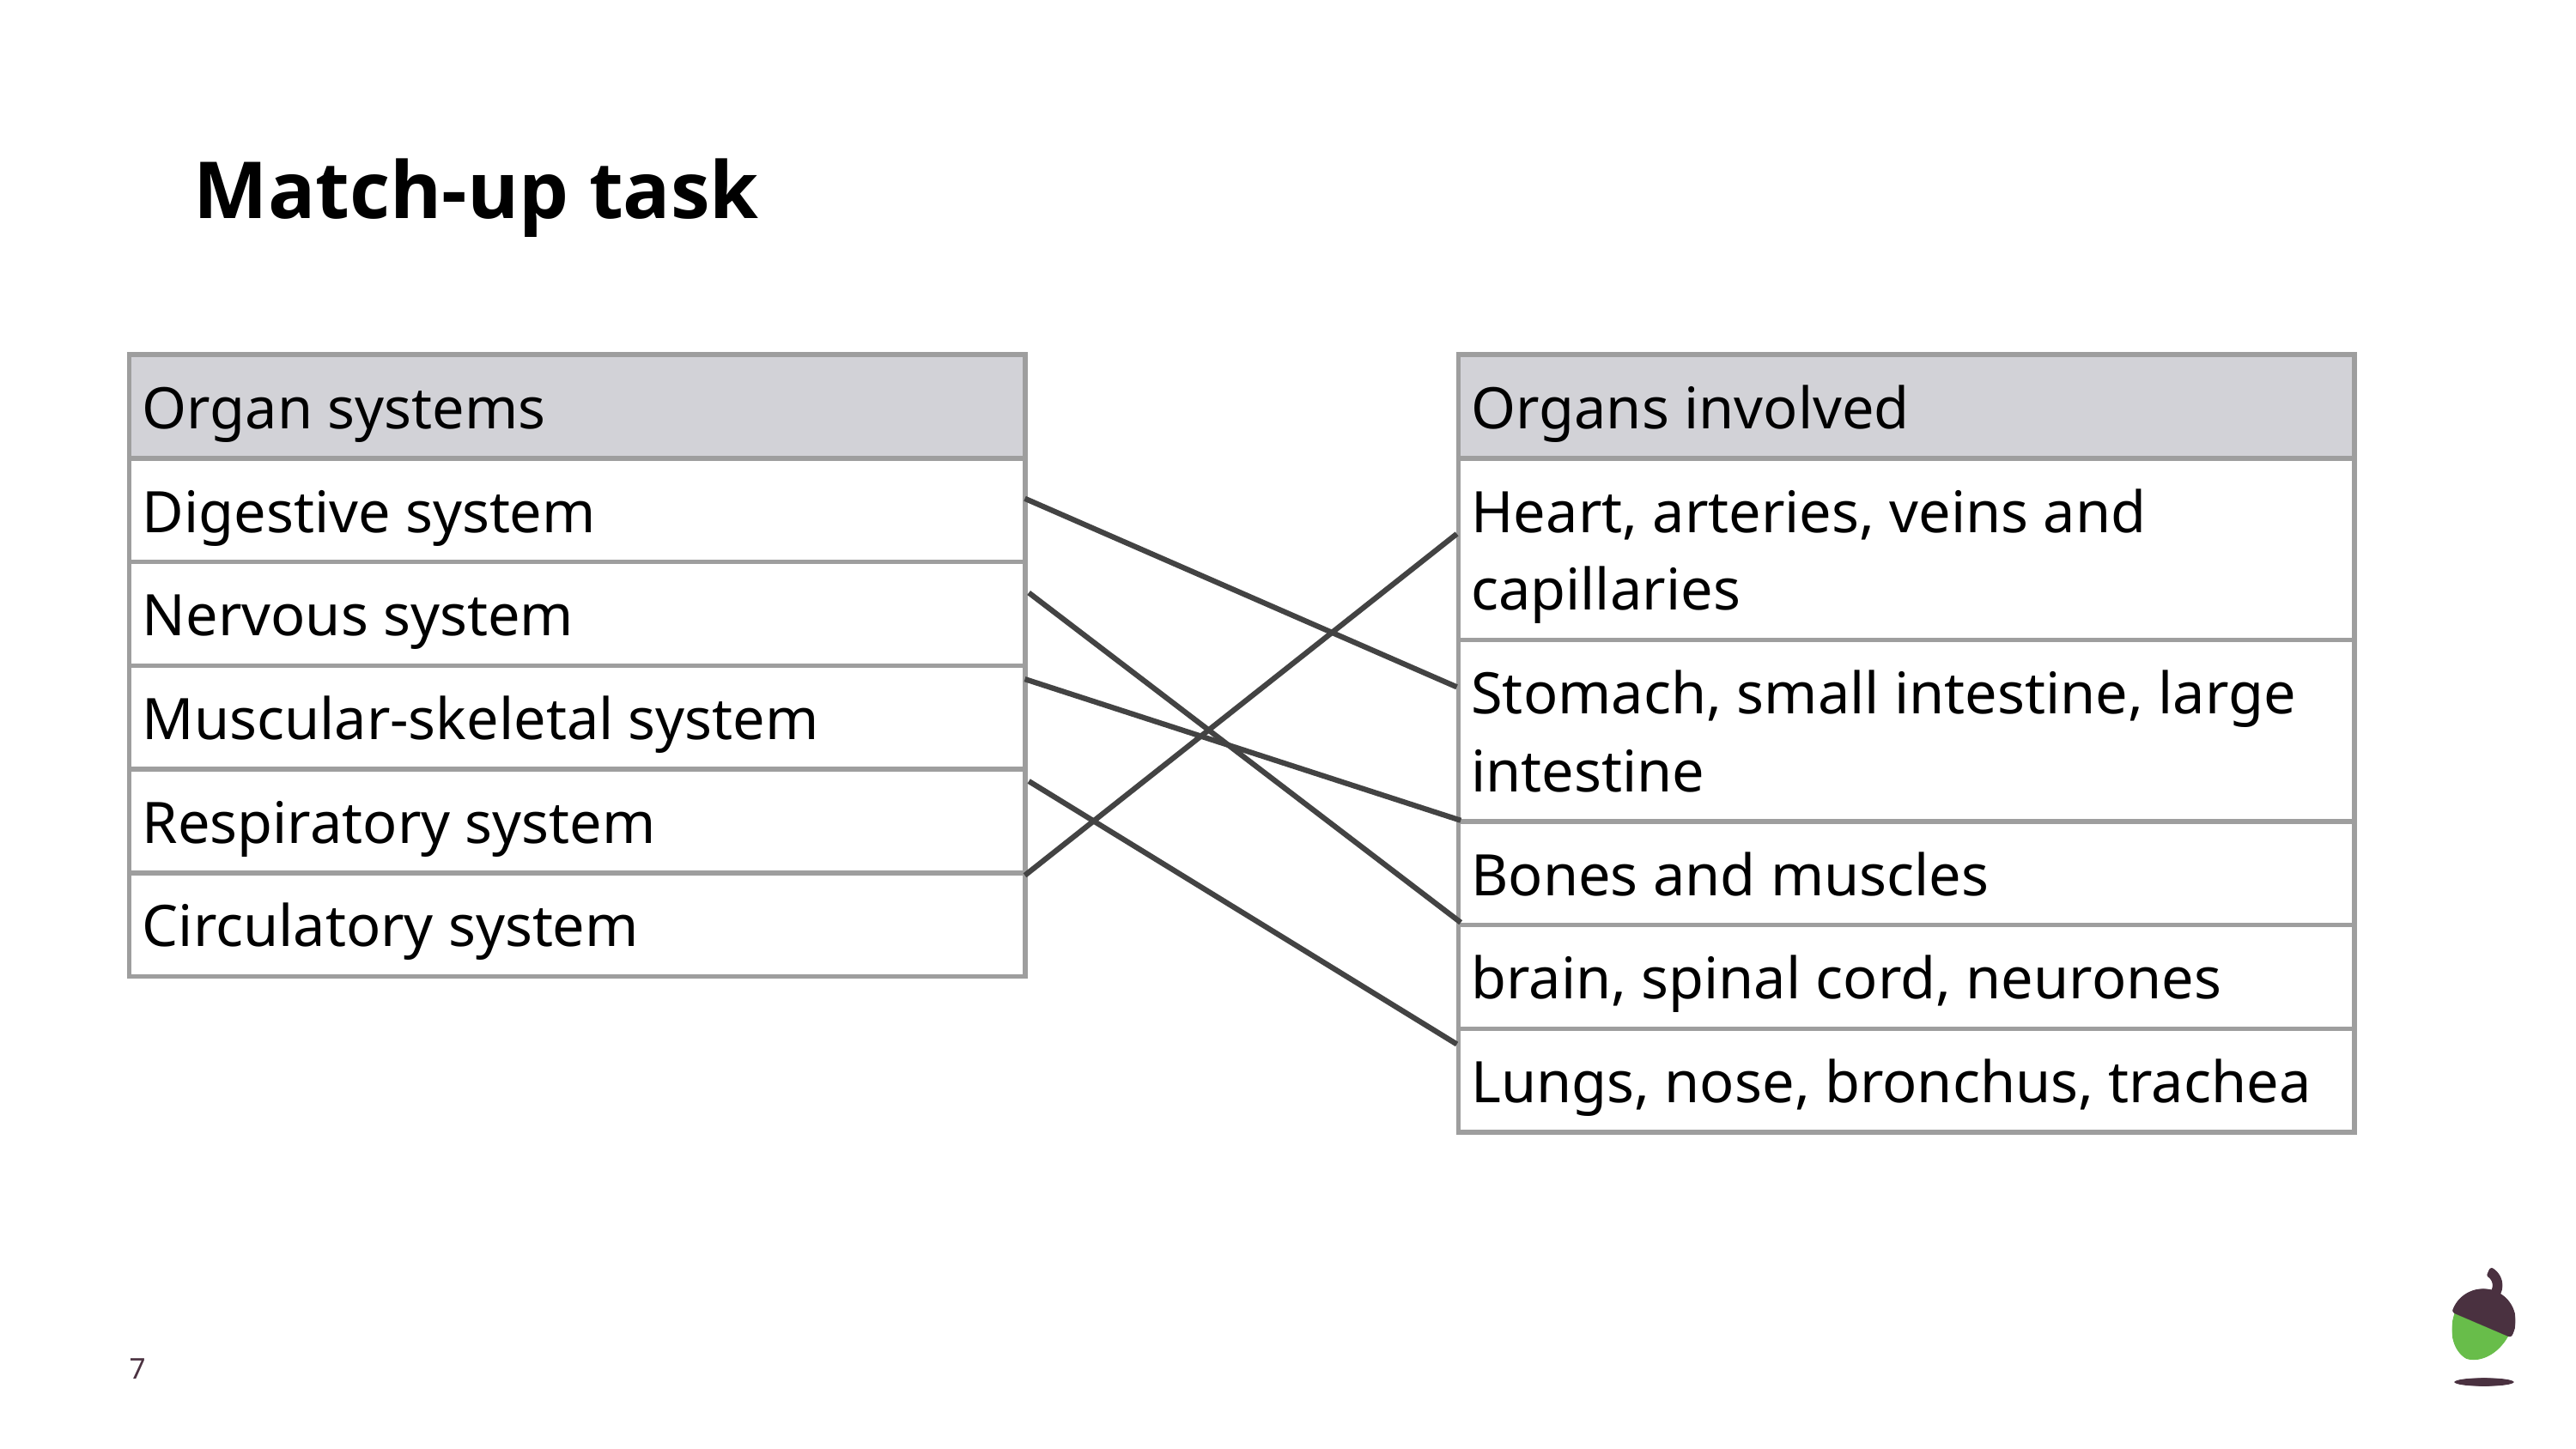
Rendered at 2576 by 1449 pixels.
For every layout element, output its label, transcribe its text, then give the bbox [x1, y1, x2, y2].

table_cell Bones and muscles [1465, 824, 2352, 923]
table_cell Muscular-skeletal system [131, 668, 1019, 767]
table_cell Lungs, nose, bronchus, trachea [1461, 1031, 2352, 1130]
title Match-up task [129, 124, 1990, 355]
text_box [1024, 533, 1457, 876]
table_cell brain, spinal cord, neurones [1461, 927, 2352, 1027]
table_cell Digestive system [131, 461, 1023, 560]
table_cell Respiratory system [131, 772, 1020, 870]
picture [2451, 1268, 2516, 1386]
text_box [1024, 498, 1457, 533]
slide_number ‹#› [129, 1349, 332, 1401]
table_header Organ systems [131, 357, 1023, 456]
table_cell Stomach, small intestine, large intestine [1465, 642, 2352, 819]
table_header Organs involved [1461, 357, 2352, 456]
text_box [1028, 882, 1457, 1045]
table_cell Circulatory system [131, 876, 1023, 974]
table_cell Heart, arteries, veins and capillaries [1461, 461, 2352, 638]
table_cell Nervous system [131, 564, 1019, 664]
